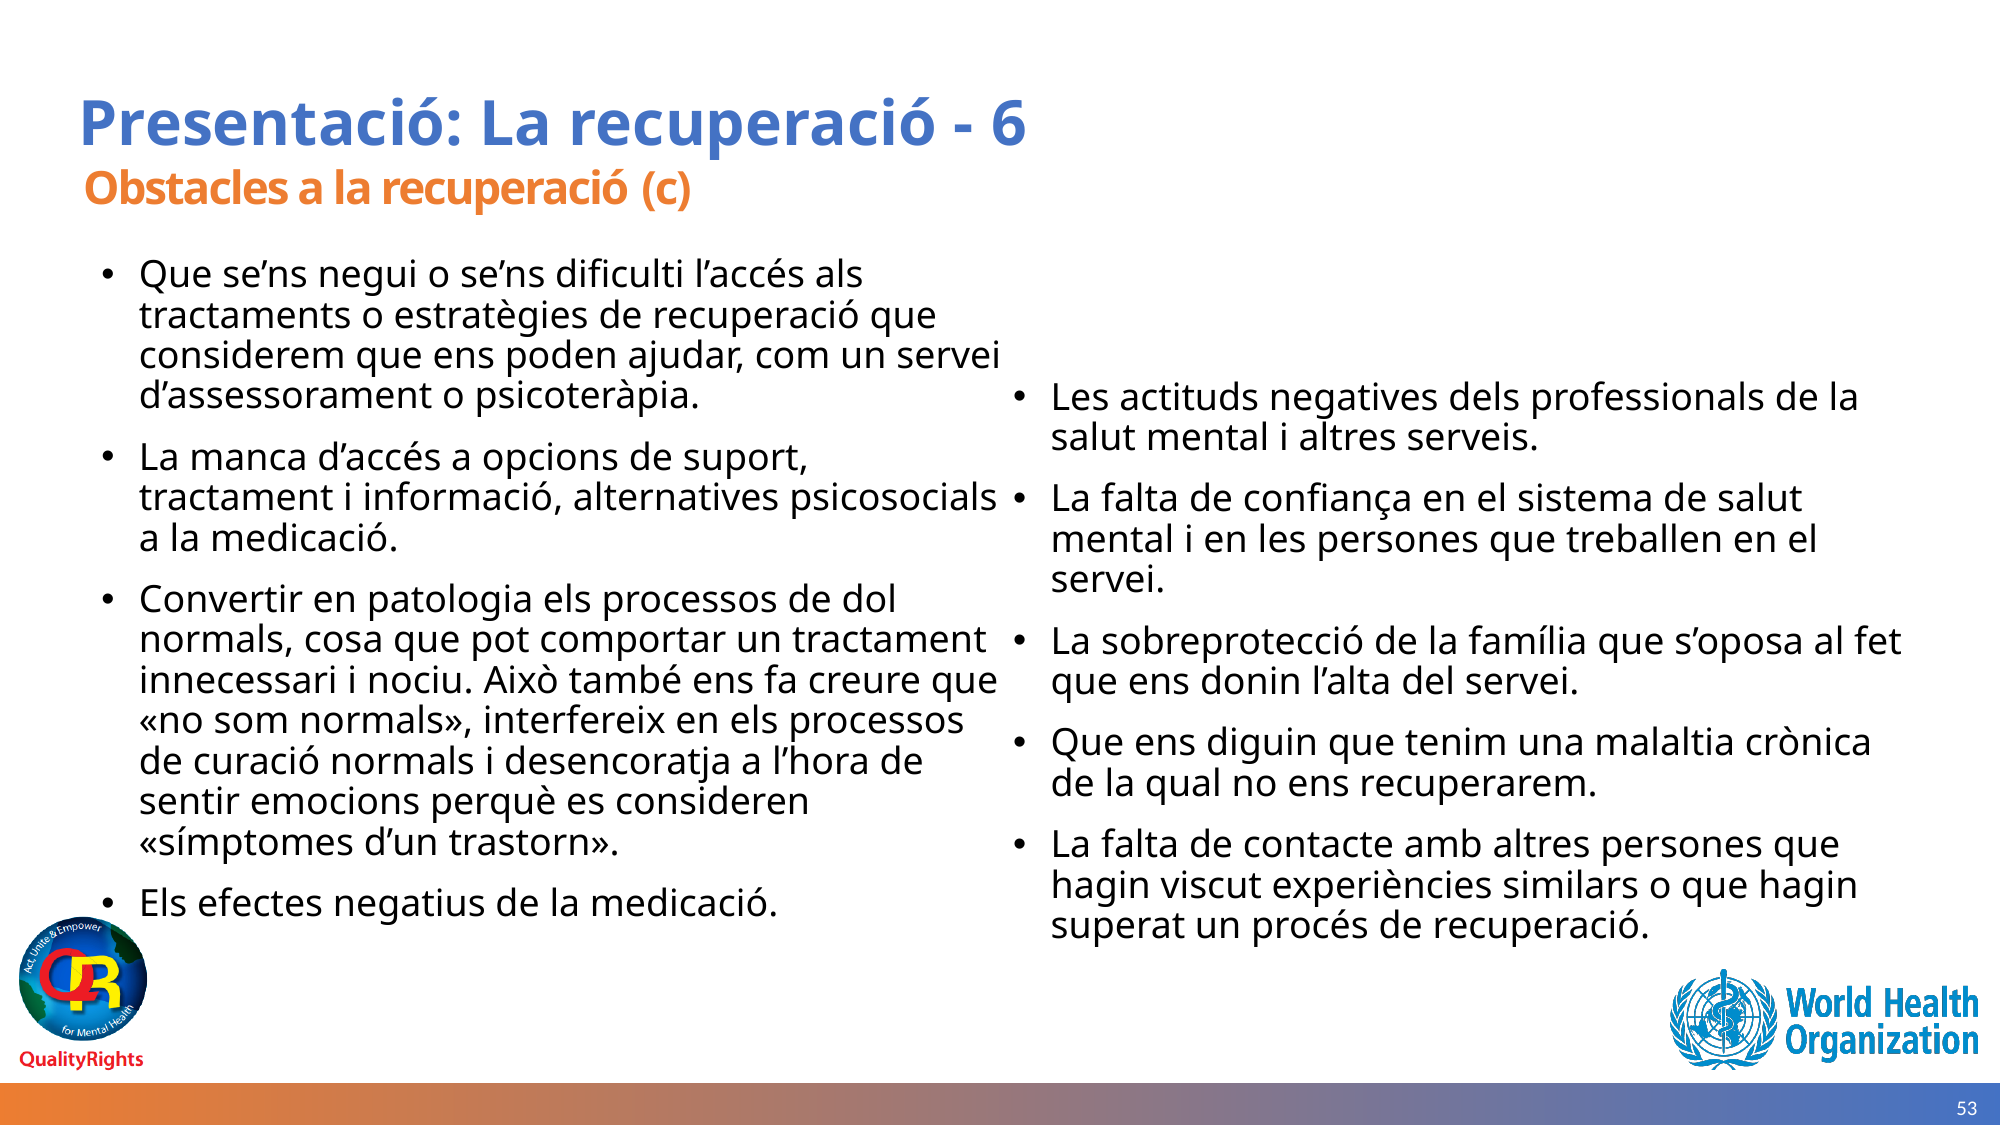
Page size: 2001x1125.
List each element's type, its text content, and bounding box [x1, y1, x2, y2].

picture [1711, 1031, 1722, 1038]
title Presentació: La recuperació - 6 [63, 84, 1671, 156]
picture [1689, 993, 1706, 1016]
picture [1725, 1042, 1747, 1054]
picture [1744, 1003, 1751, 1016]
picture [1742, 1019, 1751, 1034]
picture [1738, 1019, 1744, 1030]
picture [1958, 1000, 1962, 1012]
picture [1698, 1047, 1750, 1060]
picture [1683, 986, 1698, 1047]
picture [1758, 1004, 1765, 1035]
picture [1670, 986, 1680, 1010]
picture [1747, 1019, 1758, 1041]
text_box Que se’ns negui o se’ns dificulti l’accés als tractaments o estratègies de recuperació que considerem que ens poden ajudar, com un servei d’assessorament o psicoteràpia. La manca d’accés a opcions de suport, tractament i informació, alternatives psicosocials a la medicació. Convertir en patologia els processos de dol normals, cosa que pot comportar un tractament innecessari i nociu. Això també ens fa creure que «no som normals», interfereix en els processos de curació normals i desencoratja a l’hora de sentir emocions perquè es consideren «símptomes d’un trastorn». Els efectes negatius de la medicació. Les actituds negatives dels professionals de la salut mental i altres serveis. La falta de confiança en el sistema de salut mental i en les persones que treballen en el servei. La sobreprotecció de la família que s’oposa al fet que ens donin l’alta del servei. Que ens diguin que tenim una malaltia crònica de la qual no ens recuperarem. La falta de contacte amb altres persones que hagin viscut experiències similars o que hagin superat un procés de recuperació. [86, 247, 1940, 986]
picture [1692, 1031, 1700, 1042]
picture [1732, 969, 1978, 1070]
picture [1704, 1019, 1711, 1031]
picture [1706, 1038, 1722, 1046]
picture [0, 899, 162, 1083]
picture [1701, 986, 1711, 992]
picture [1716, 1064, 1731, 1070]
picture [1711, 995, 1721, 1004]
picture [1860, 1000, 1865, 1012]
picture [1750, 986, 1762, 1003]
list Obstacles a la recuperació (c) [83, 155, 1917, 215]
picture [1747, 992, 1758, 1016]
picture [1701, 1042, 1722, 1054]
picture [1670, 1030, 1715, 1070]
picture [1704, 1004, 1712, 1015]
